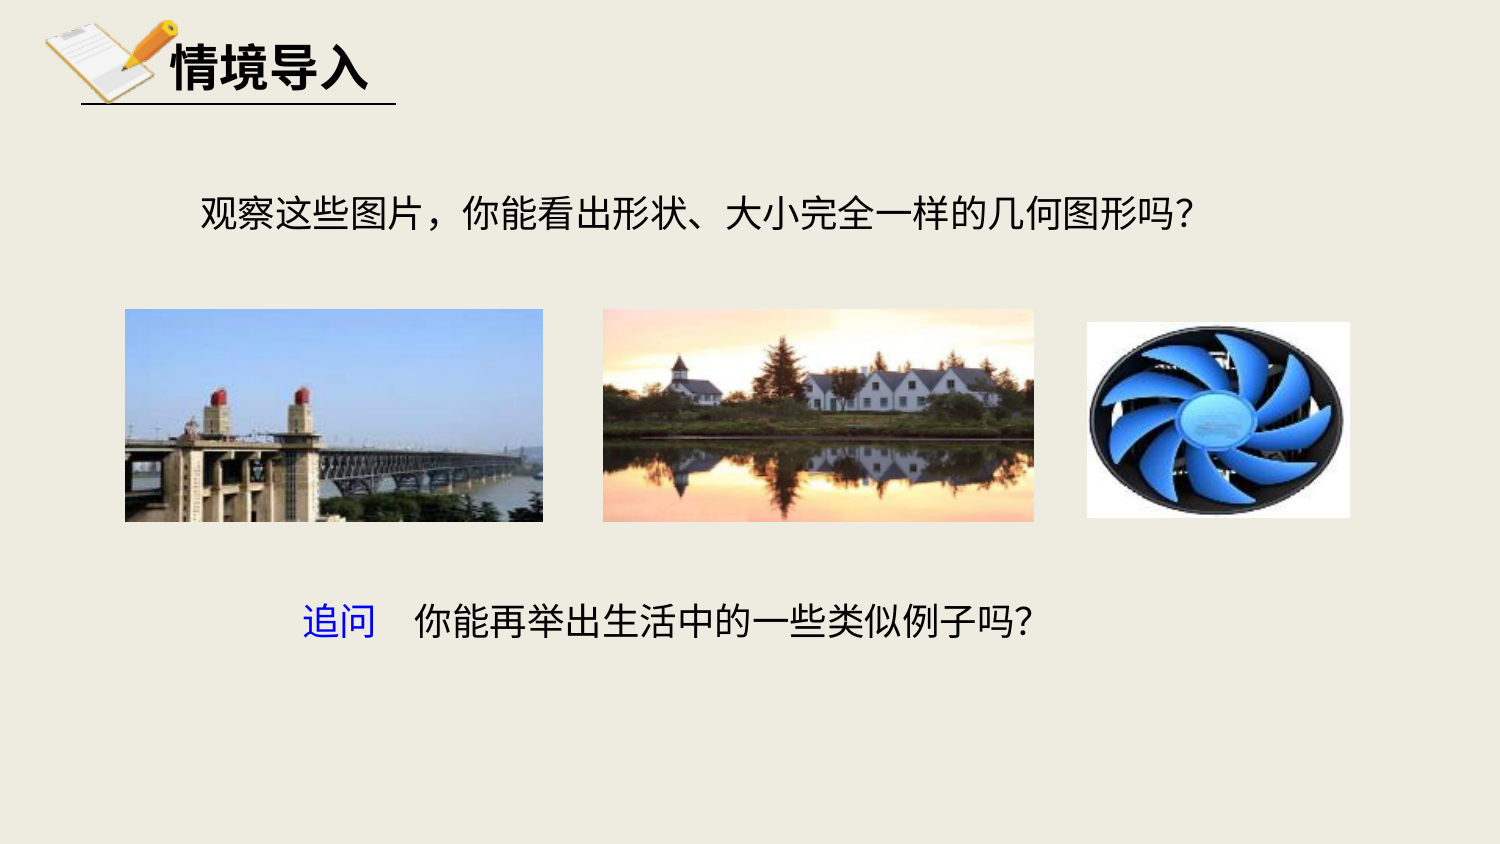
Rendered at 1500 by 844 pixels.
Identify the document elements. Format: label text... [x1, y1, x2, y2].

text_box 追问 你能再举出生活中的一些类似例子吗？ [287, 590, 1109, 640]
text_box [124, 309, 1351, 523]
text_box 观察这些图片，你能看出形状、大小完全一样的几何图形吗？ [99, 160, 1258, 248]
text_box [44, 19, 396, 105]
